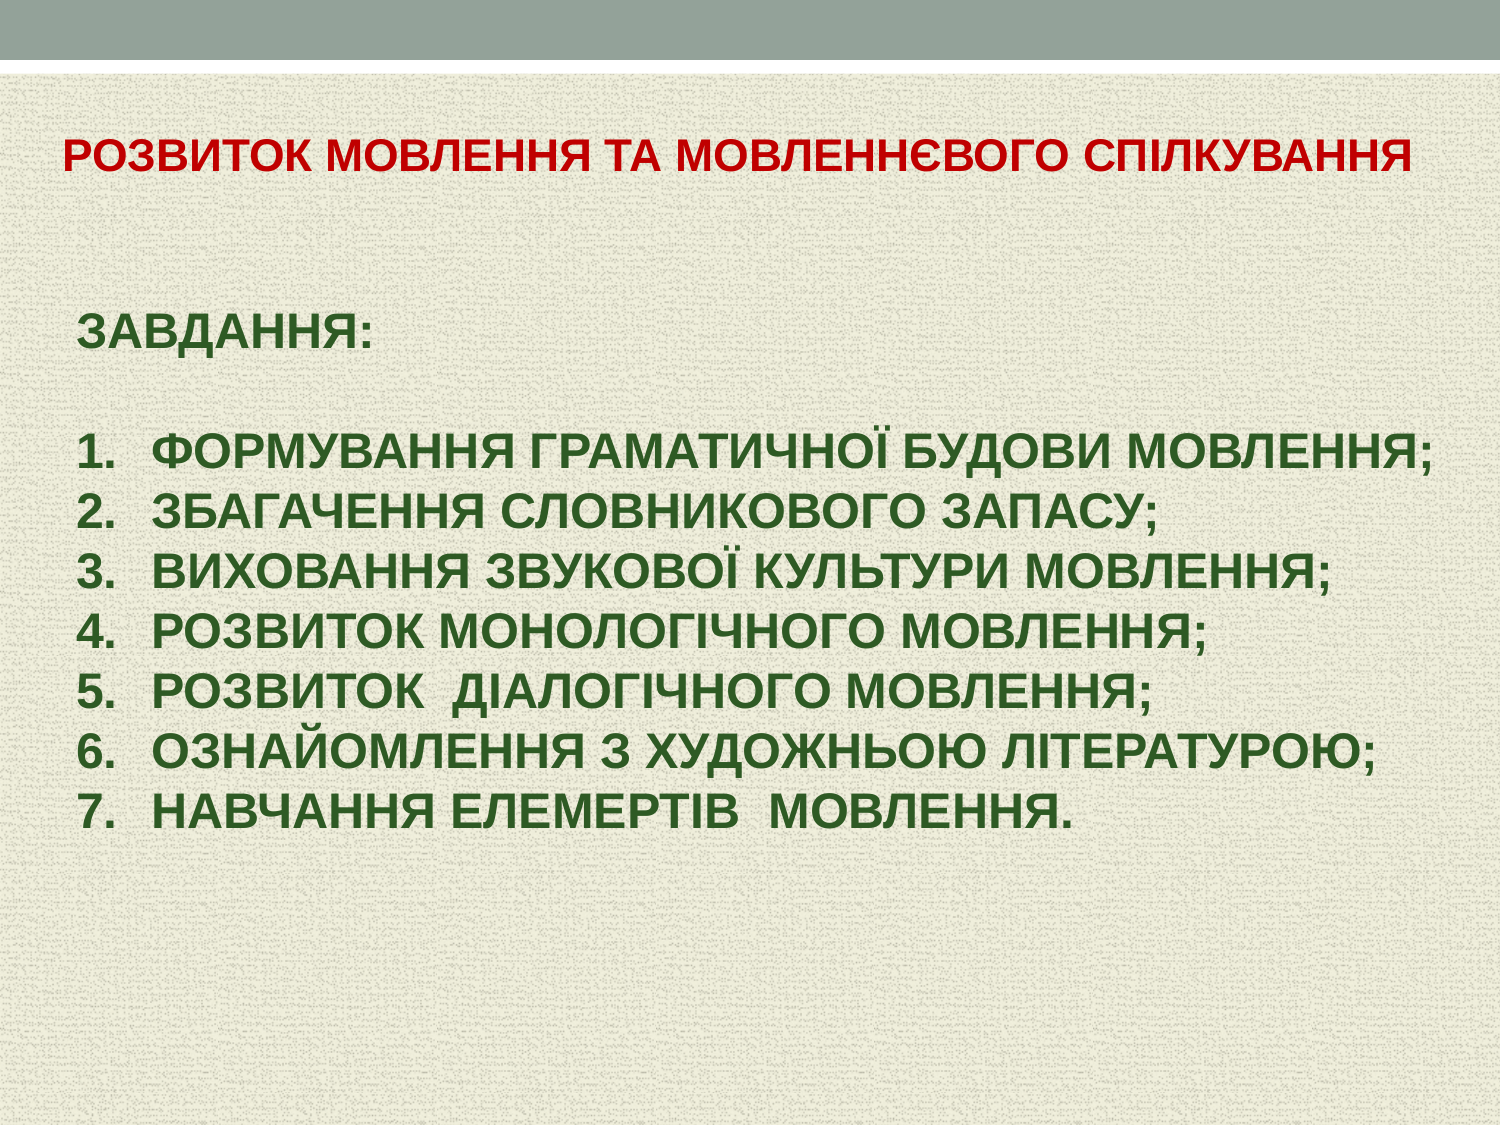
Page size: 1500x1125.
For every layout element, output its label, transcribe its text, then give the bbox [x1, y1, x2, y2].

text_box РОЗВИТОК МОВЛЕННЯ ТА МОВЛЕННЄВОГО СПІЛКУВАННЯ [47, 117, 1465, 188]
text_box ЗАВДАННЯ: ФОРМУВАННЯ ГРАМАТИЧНОЇ БУДОВИ МОВЛЕННЯ; ЗБАГАЧЕННЯ СЛОВНИКОВОГО ЗАПАСУ; ВИХОВАННЯ ЗВУКОВОЇ КУЛЬТУРИ МОВЛЕННЯ; РОЗВИТОК МОНОЛОГІЧНОГО МОВЛЕННЯ; РОЗВИТОК ДІАЛОГІЧНОГО МОВЛЕННЯ; ОЗНАЙОМЛЕННЯ З ХУДОЖНЬОЮ ЛІТЕРАТУРОЮ; НАВЧАННЯ ЕЛЕМЕРТІВ МОВЛЕННЯ. [61, 290, 1451, 1026]
